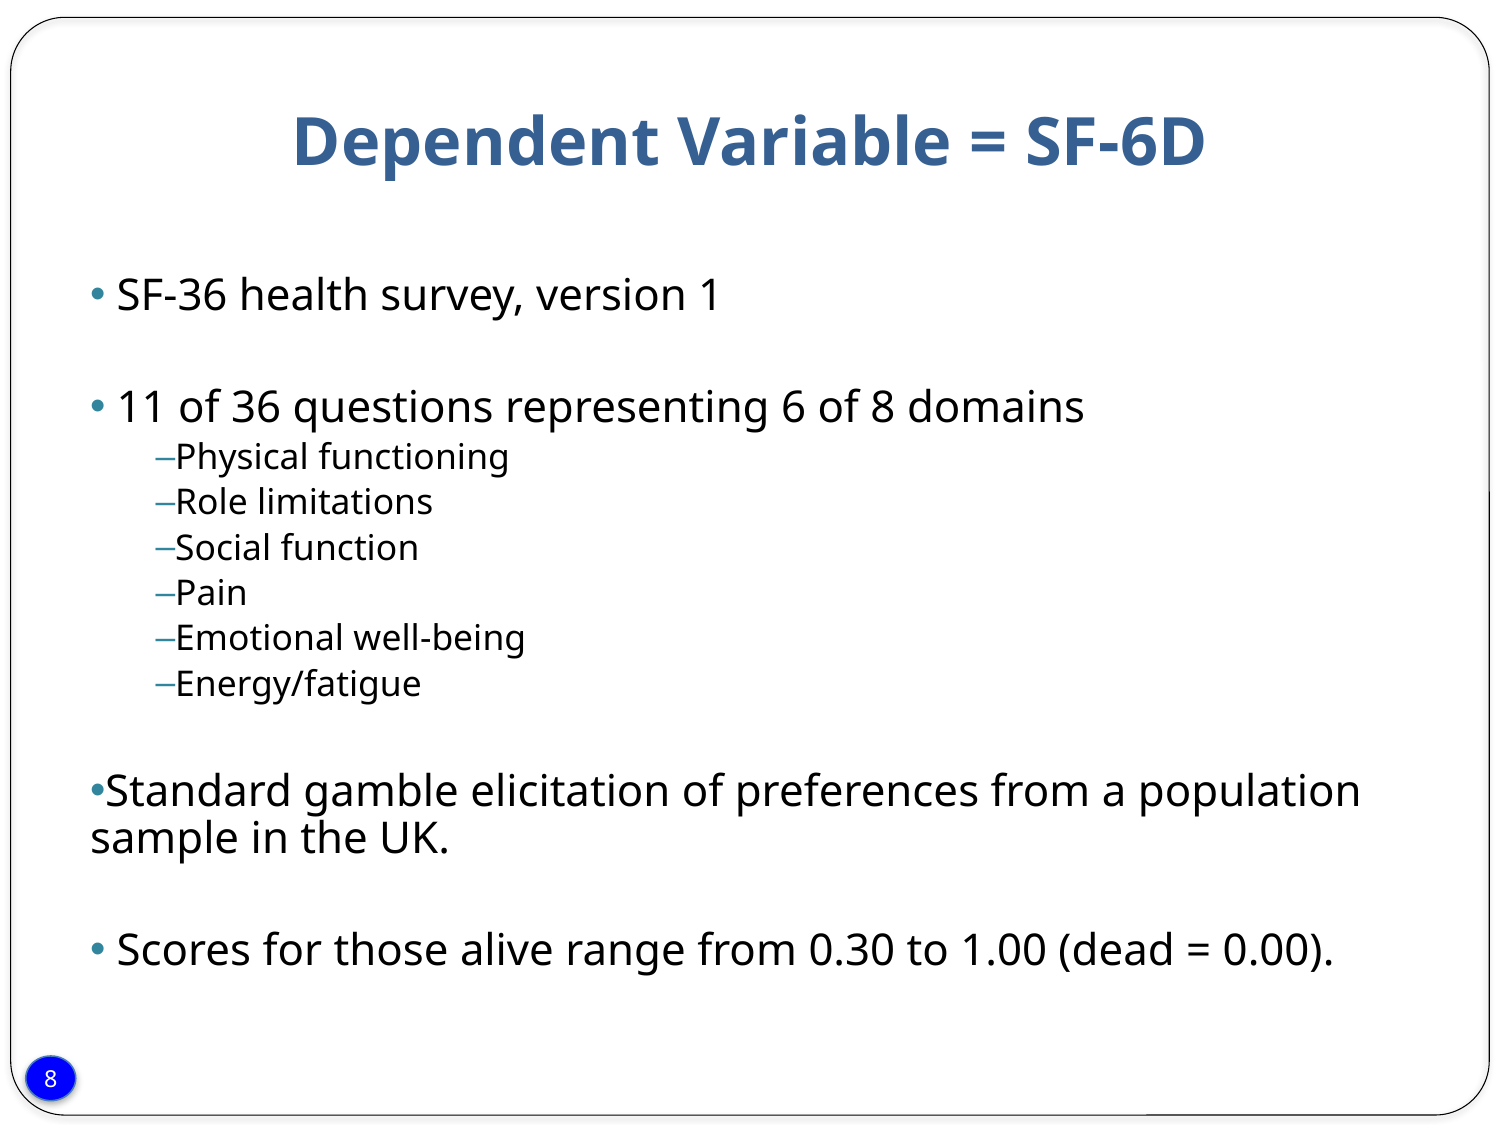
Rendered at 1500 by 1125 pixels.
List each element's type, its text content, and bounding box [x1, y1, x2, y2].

title Dependent Variable = SF-6D [75, 45, 1425, 233]
list SF-36 health survey, version 1 11 of 36 questions representing 6 of 8 domains Physical functioning Role limitations Social function Pain Emotional well-being Energy/fatigue Standard gamble elicitation of preferences from a population sample in the UK. Scores for those alive range from 0.30 to 1.00 (dead = 0.00). [75, 264, 1425, 1008]
